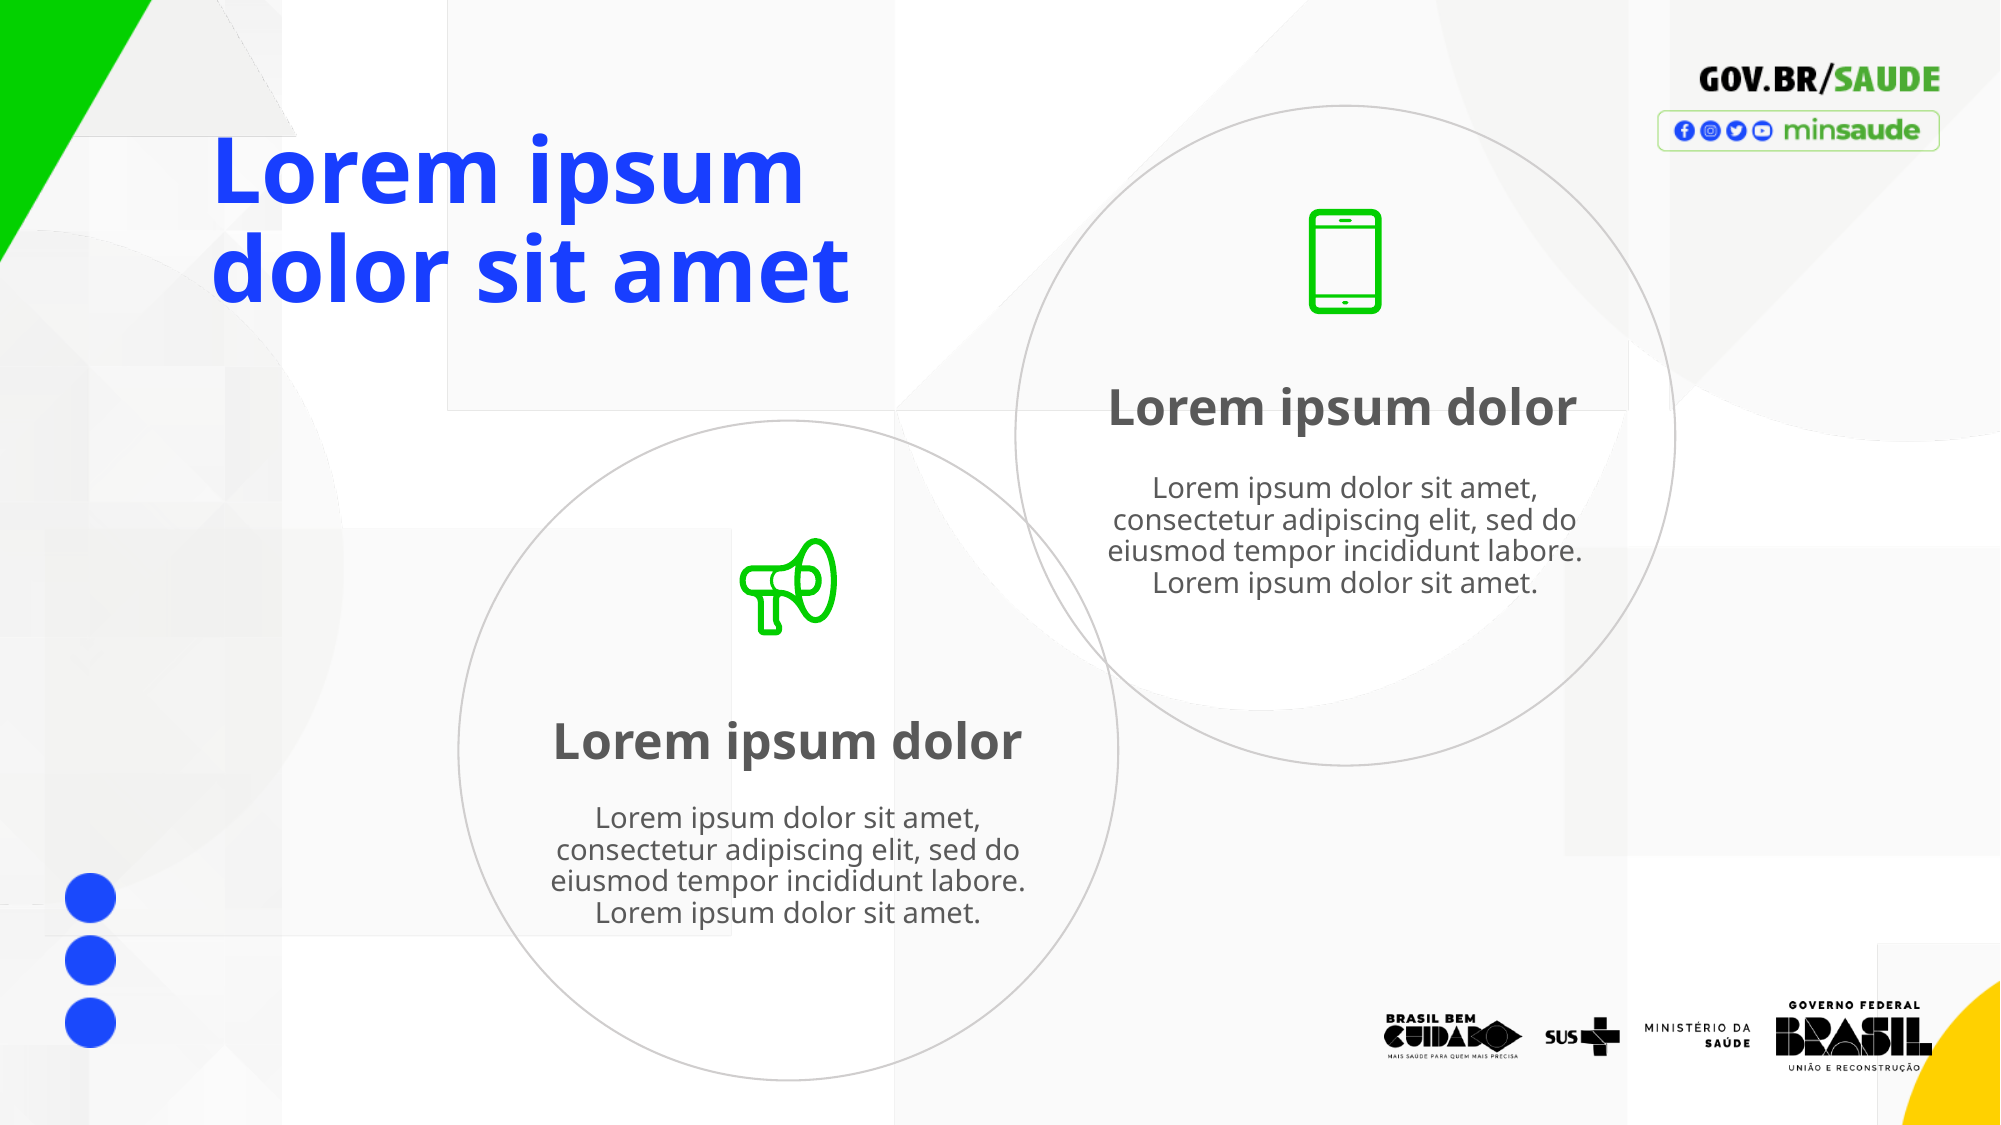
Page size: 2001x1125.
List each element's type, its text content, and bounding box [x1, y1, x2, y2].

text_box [1308, 208, 1382, 315]
picture [0, 0, 2000, 1125]
text_box [1014, 104, 1677, 767]
text_box [457, 419, 1120, 1082]
title Lorem ipsum dolor sit amet [195, 116, 919, 335]
